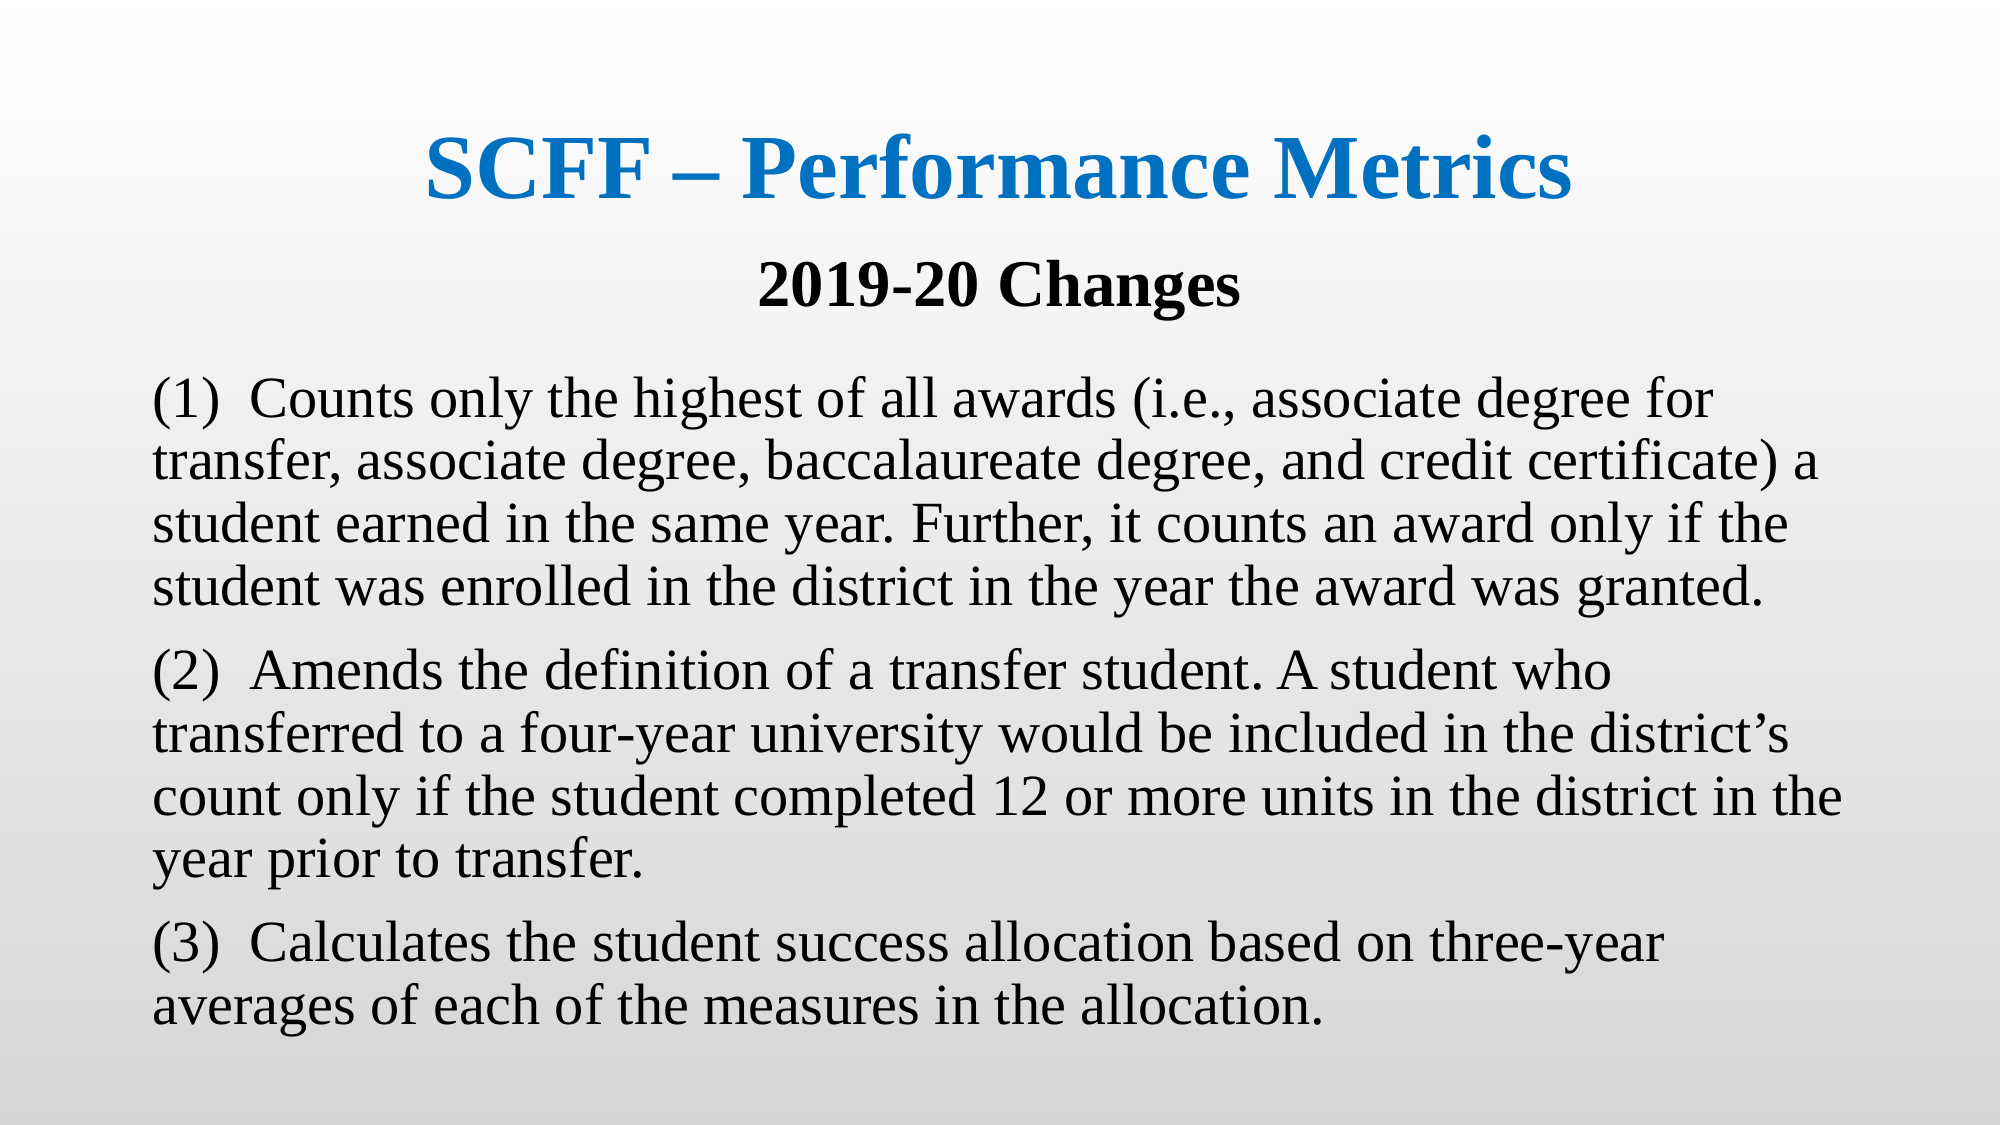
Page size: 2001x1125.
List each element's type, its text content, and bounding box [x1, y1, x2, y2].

list 2019-20 Changes (1) Counts only the highest of all awards (i.e., associate degree for transfer, associate degree, baccalaureate degree, and credit certificate) a student earned in the same year. Further, it counts an award only if the student was enrolled in the district in the year the award was granted. (2) Amends the definition of a transfer student. A student who transferred to a four-year university would be included in the district’s count only if the student completed 12 or more units in the district in the year prior to transfer. (3) Calculates the student success allocation based on three-year averages of each of the measures in the allocation. [137, 241, 1863, 1045]
title SCFF – Performance Metrics [137, 59, 1863, 241]
